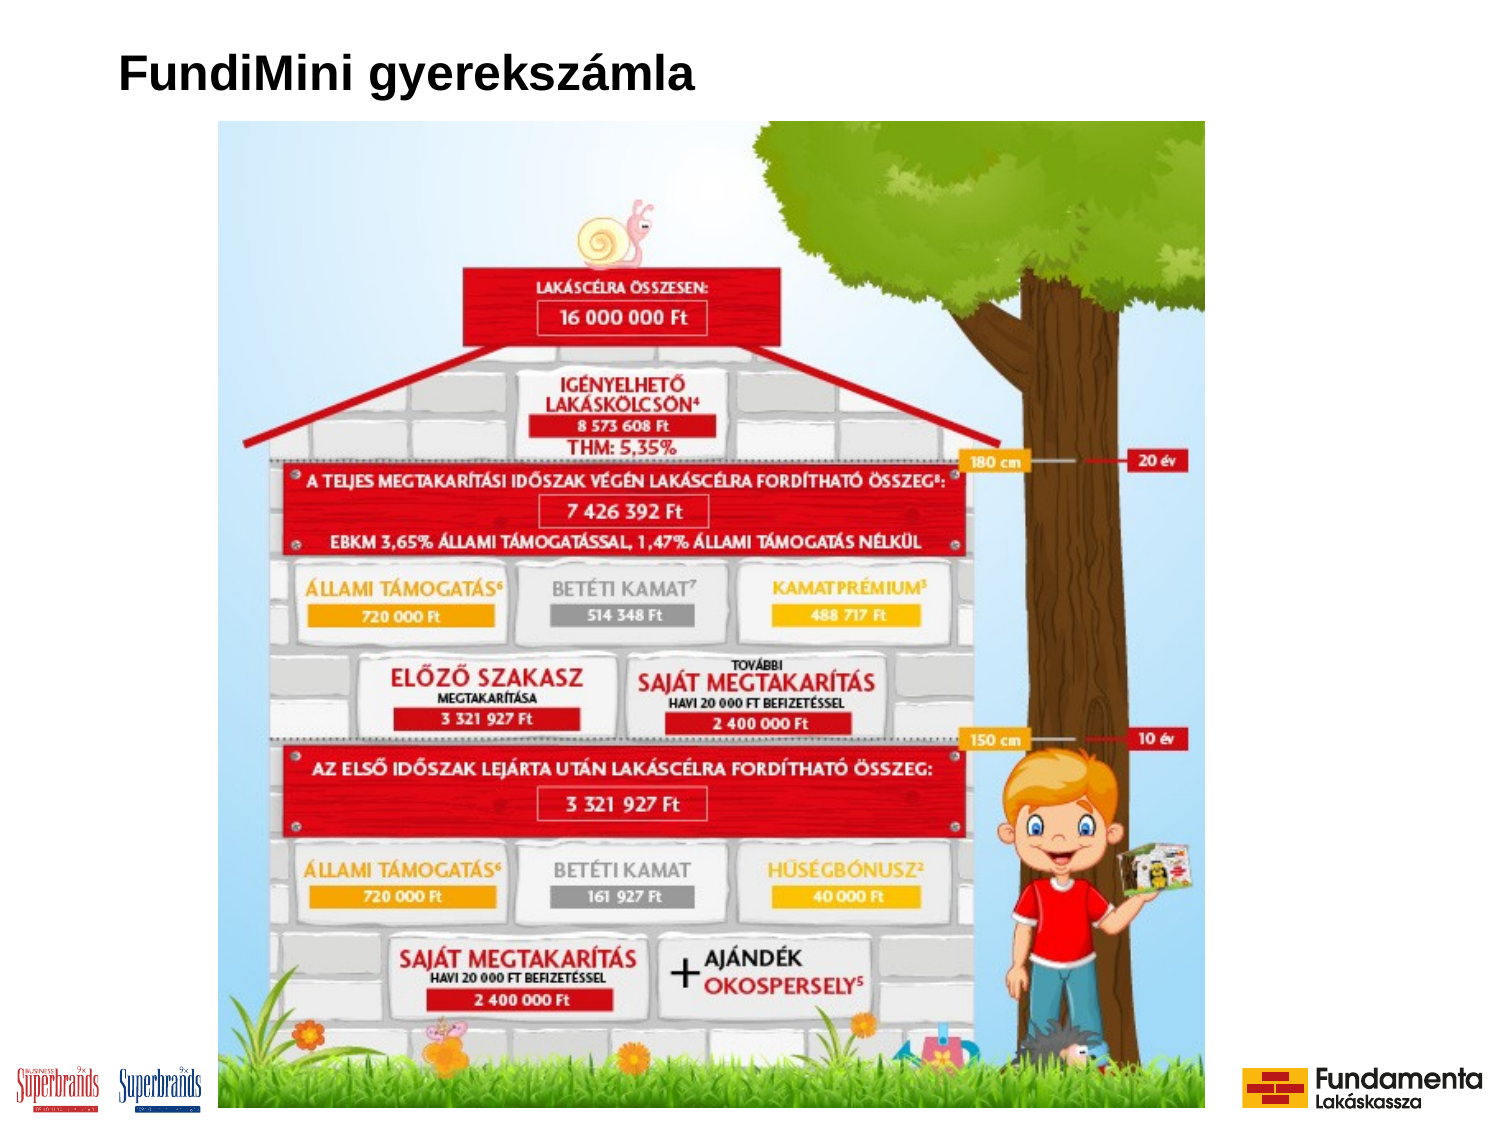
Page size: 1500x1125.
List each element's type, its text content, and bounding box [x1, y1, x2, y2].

picture [218, 121, 1205, 1108]
title FundiMini gyerekszámla [103, 21, 1397, 127]
